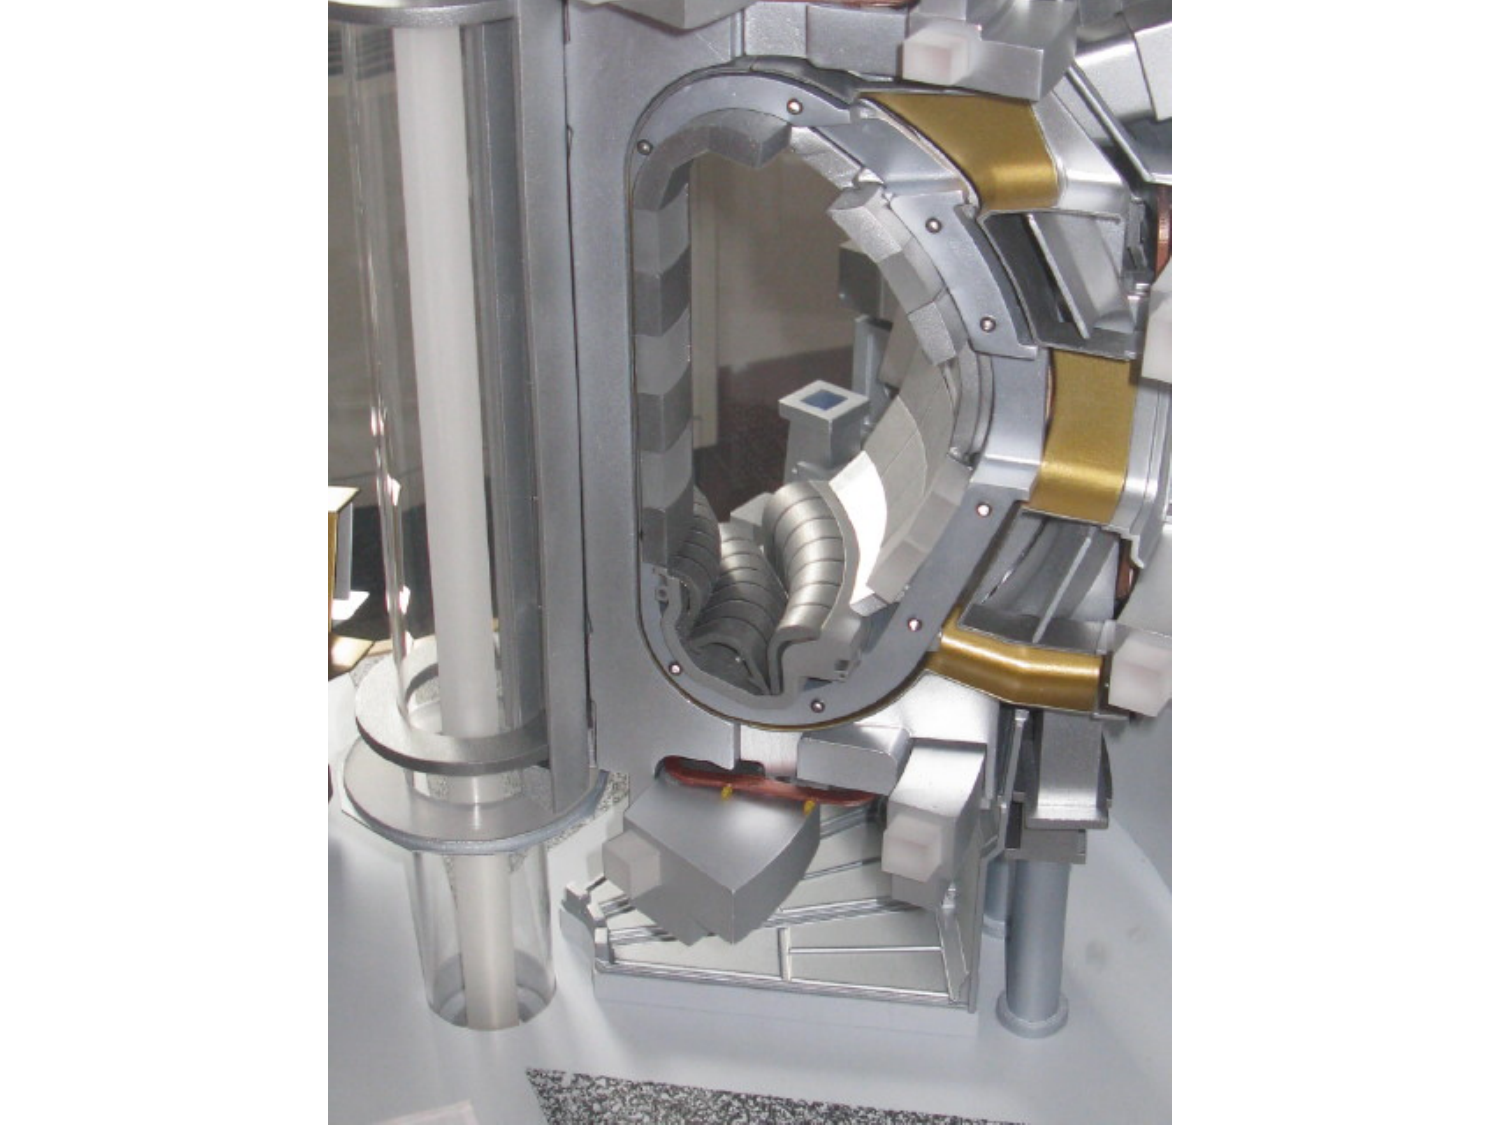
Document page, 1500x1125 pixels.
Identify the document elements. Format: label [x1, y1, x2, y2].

picture [327, 0, 1173, 1125]
